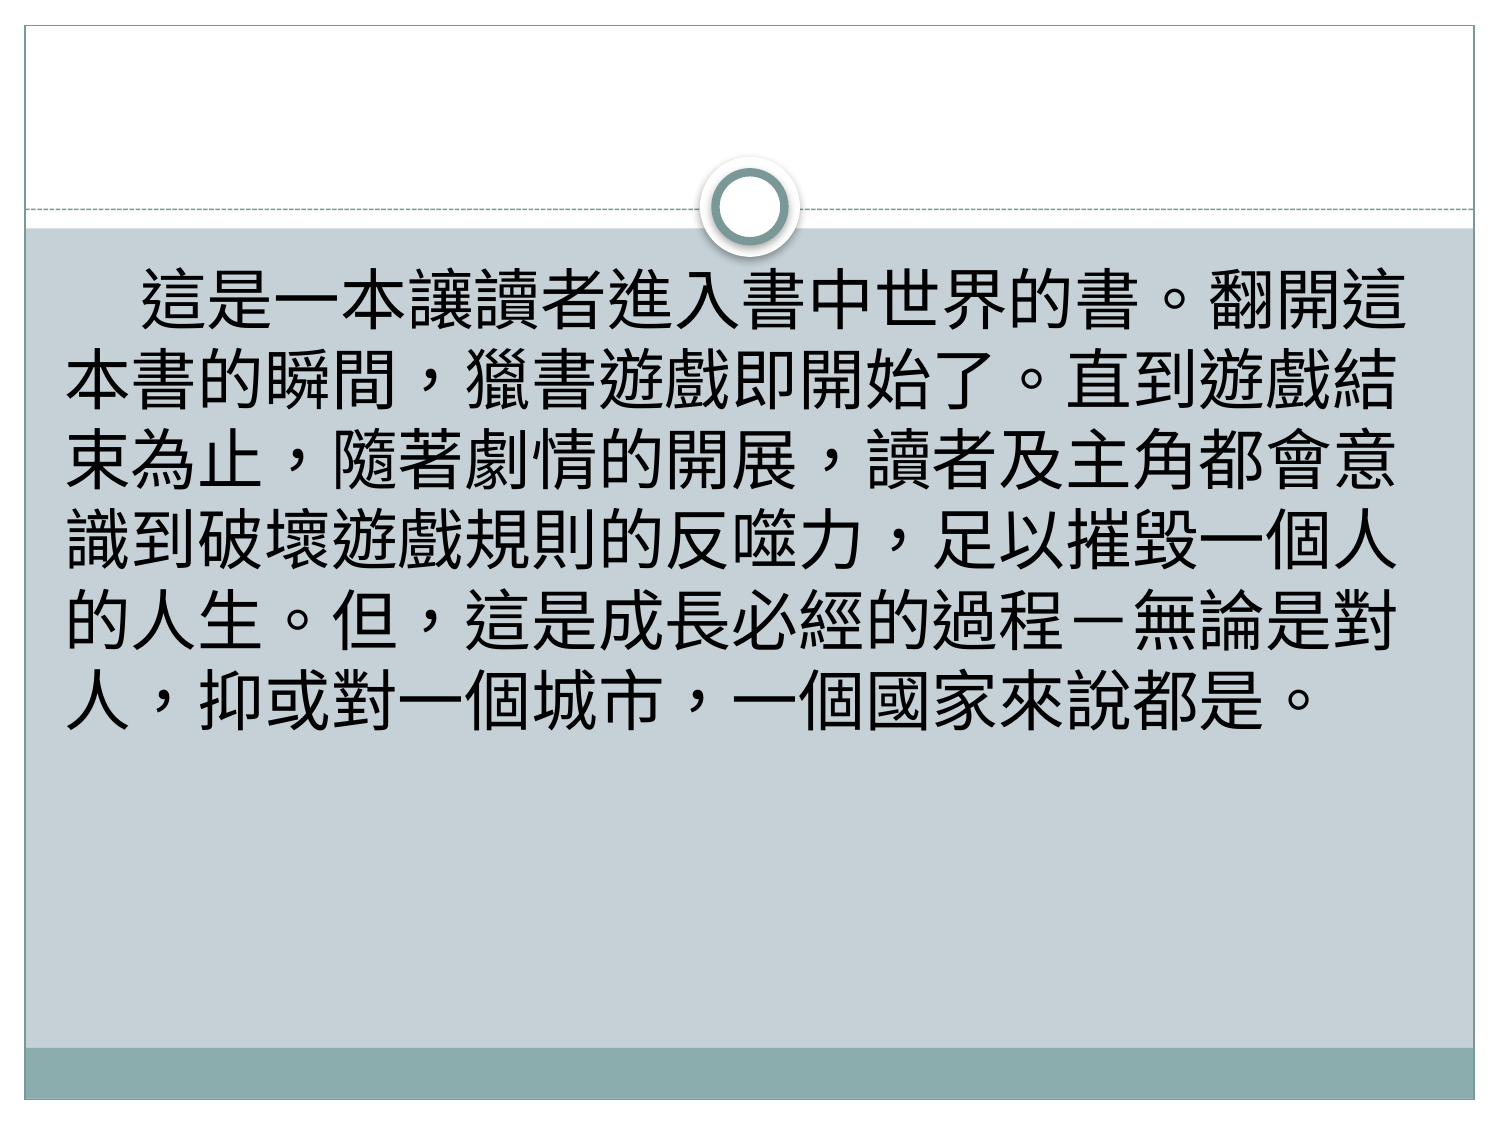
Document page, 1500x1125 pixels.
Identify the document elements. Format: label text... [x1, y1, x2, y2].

list 這是一本讓讀者進入書中世界的書。翻開這本書的瞬間，獵書遊戲即開始了。直到遊戲結束為止，隨著劇情的開展，讀者及主角都會意識到破壞遊戲規則的反噬力，足以摧毀一個人的人生。但，這是成長必經的過程－無論是對人，抑或對一個城市，一個國家來說都是。 [49, 250, 1445, 1001]
